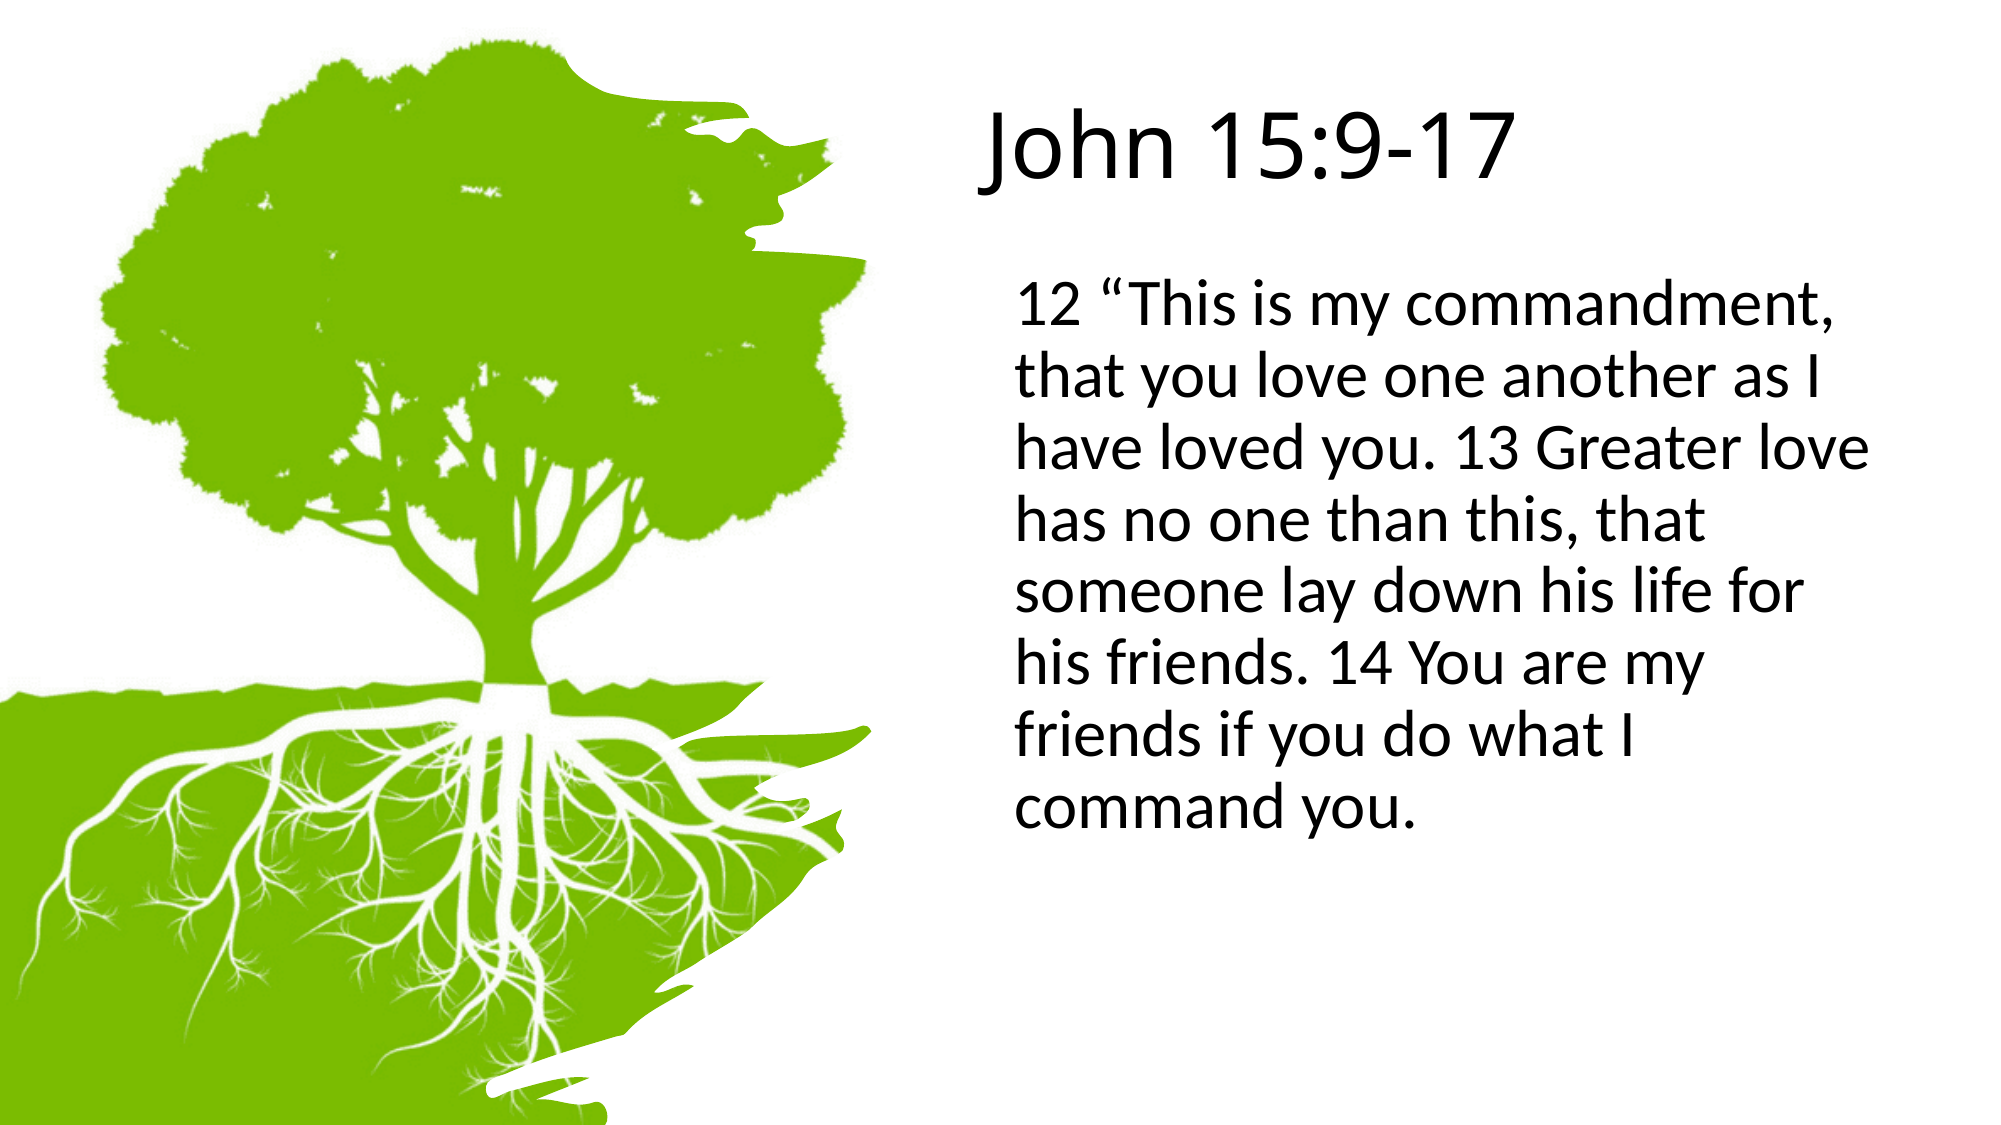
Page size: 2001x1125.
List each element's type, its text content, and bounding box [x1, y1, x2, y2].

list 12 “This is my commandment, that you love one another as I have loved you. 13 Greater love has no one than this, that someone lay down his life for his friends. 14 You are my friends if you do what I command you. [1004, 260, 1911, 1014]
title John 15:9-17 [1004, 44, 1765, 253]
picture [0, 0, 1004, 1125]
text_box [1004, 0, 2000, 1125]
